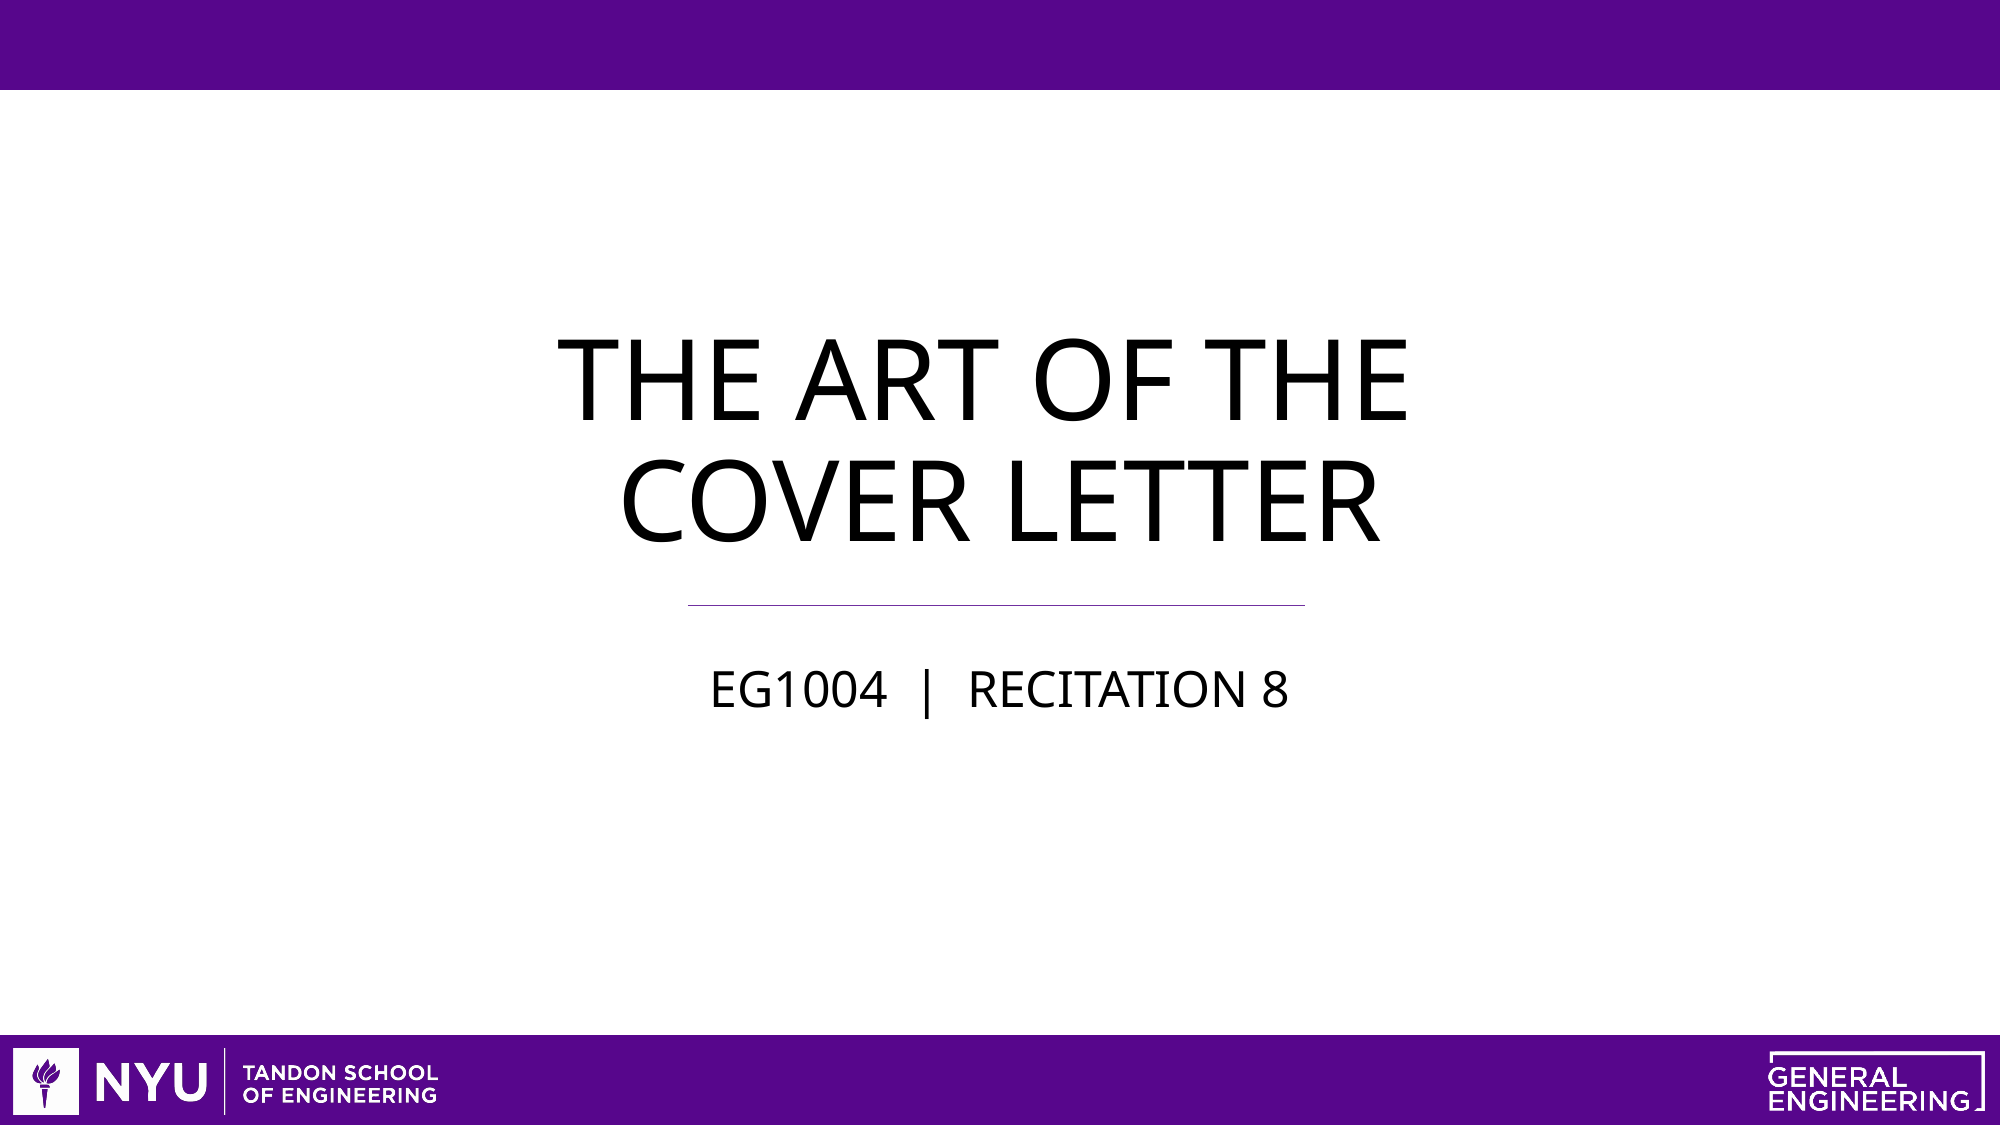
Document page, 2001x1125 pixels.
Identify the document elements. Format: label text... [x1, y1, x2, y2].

picture [13, 1048, 439, 1115]
subtitle EG1004 | RECITATION 8 [249, 656, 1751, 736]
picture [1768, 1051, 1985, 1111]
text_box [0, 1035, 2000, 1125]
title THE ART OF THE COVER LETTER [145, 181, 1855, 575]
text_box [0, 0, 2000, 90]
